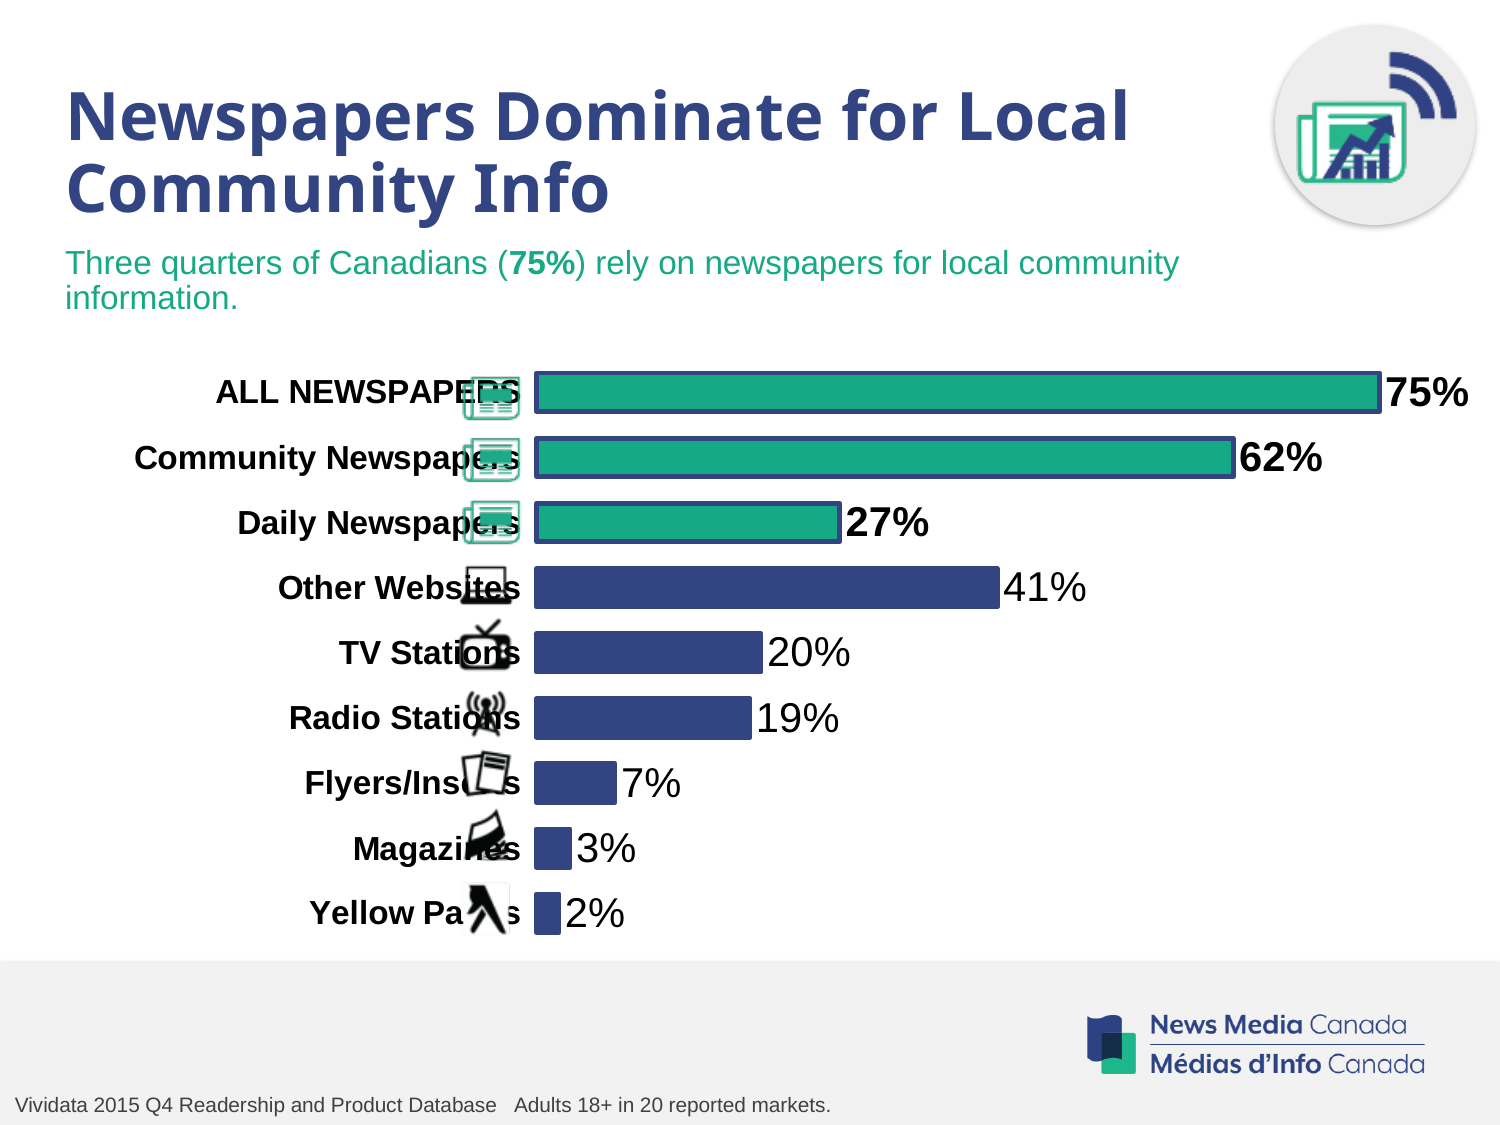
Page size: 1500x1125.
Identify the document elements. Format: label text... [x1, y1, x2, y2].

chart [0, 349, 1500, 963]
picture [449, 363, 531, 549]
title Newspapers Dominate for Local Community Info Three quarters of Canadians (75%) rely on newspapers for local community information. [50, 75, 1250, 325]
picture [1289, 43, 1463, 191]
picture [440, 556, 530, 951]
text_box Vividata 2015 Q4 Readership and Product Database Adults 18+ in 20 reported markets. [0, 1084, 1500, 1125]
